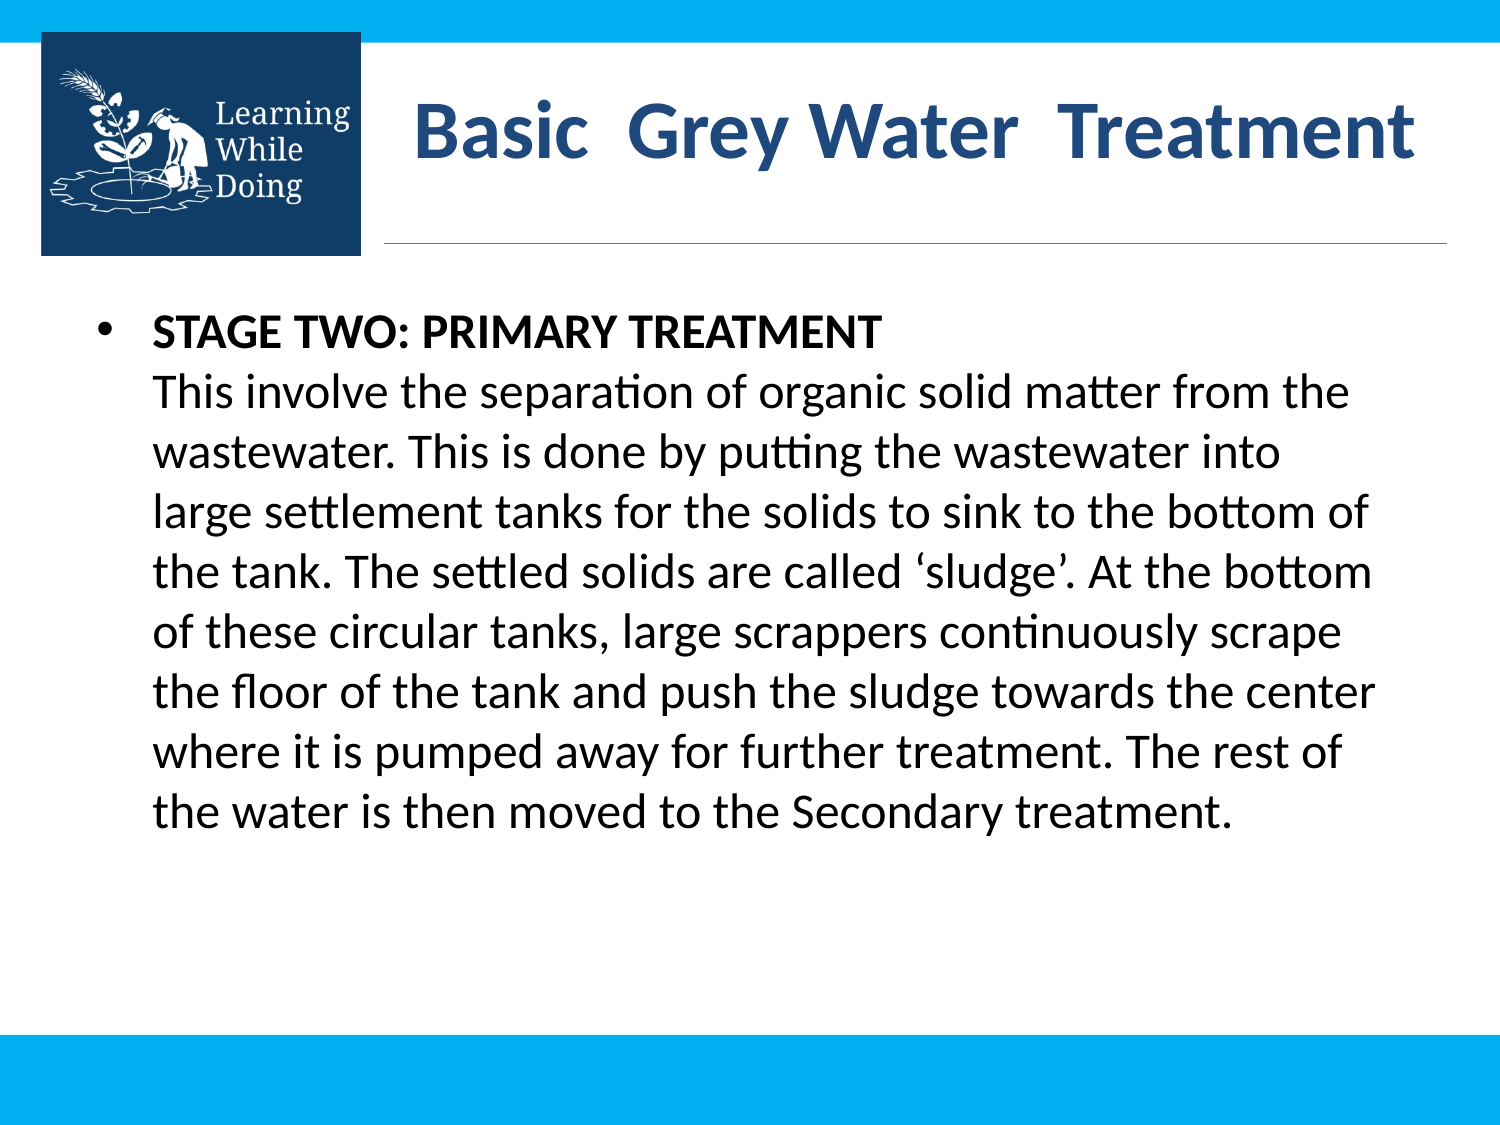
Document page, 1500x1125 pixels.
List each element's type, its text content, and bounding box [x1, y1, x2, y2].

list STAGE TWO: PRIMARY TREATMENT This involve the separation of organic solid matter from the wastewater. This is done by putting the wastewater into large settlement tanks for the solids to sink to the bottom of the tank. The settled solids are called ‘sludge’. At the bottom of these circular tanks, large scrappers continuously scrape the floor of the tank and push the sludge towards the center where it is pumped away for further treatment. The rest of the water is then moved to the Secondary treatment. [81, 290, 1405, 686]
title Basic Grey Water Treatment [383, 30, 1447, 219]
picture [41, 33, 361, 256]
